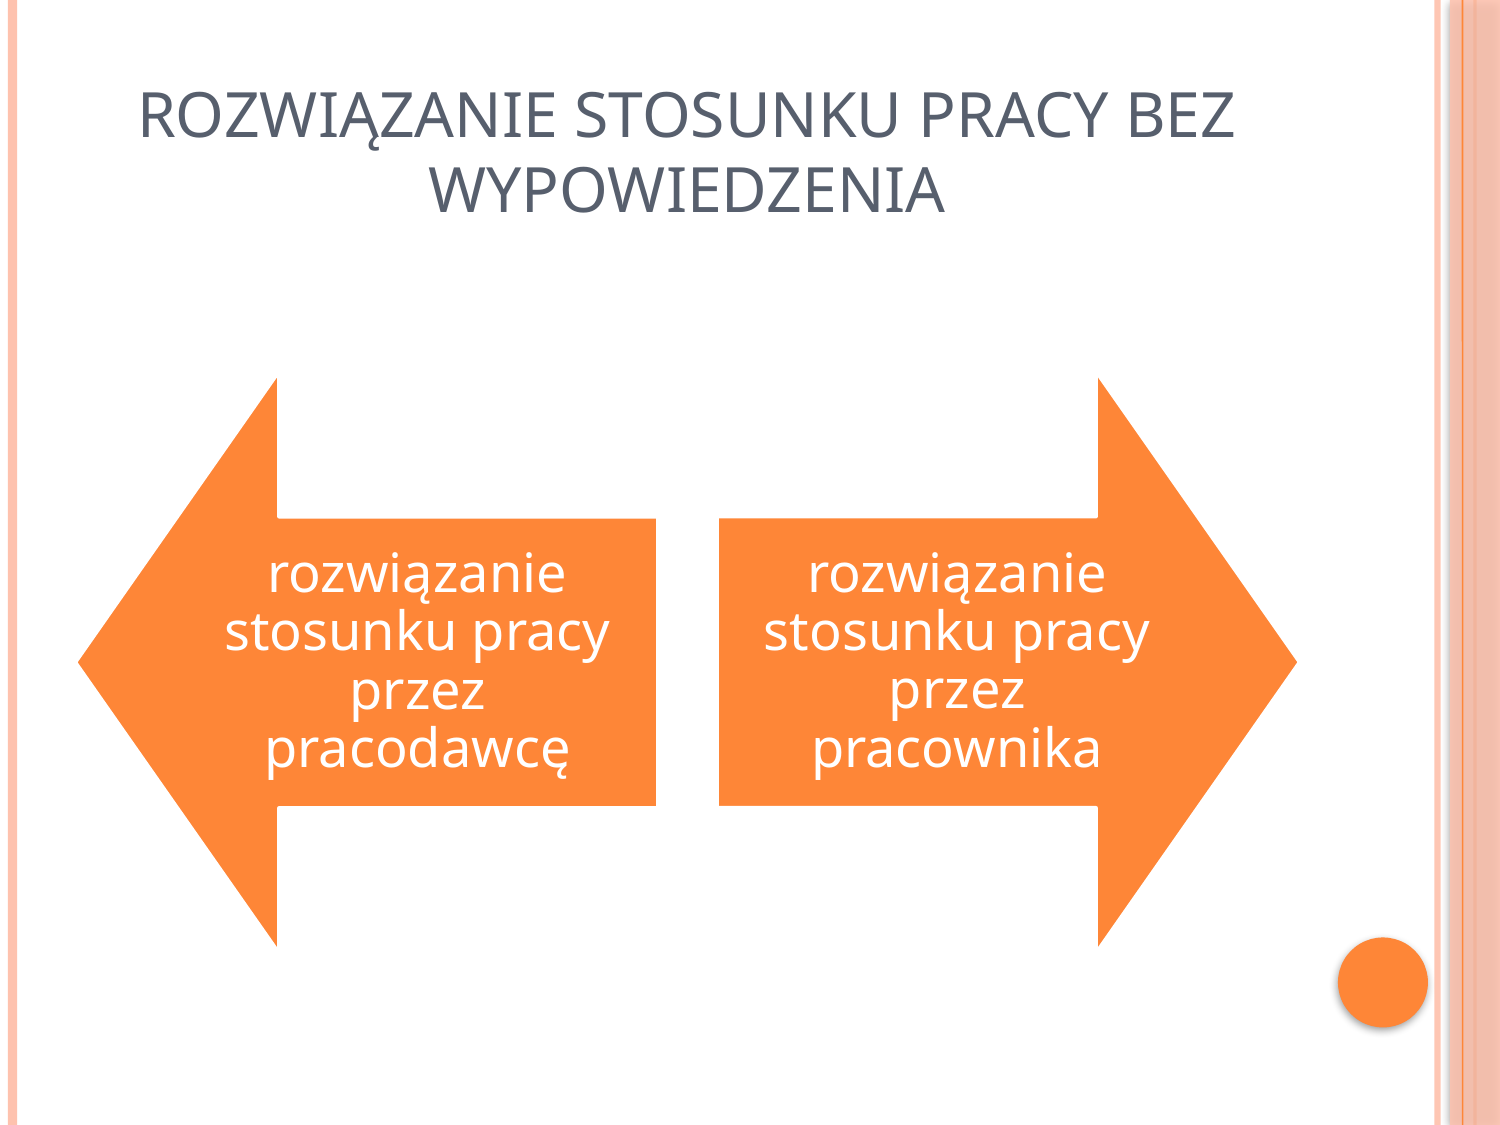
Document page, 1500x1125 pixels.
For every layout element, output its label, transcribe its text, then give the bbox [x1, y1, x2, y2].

title Rozwiązanie stosunku pracy bez wypowiedzenia [75, 45, 1300, 233]
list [74, 261, 1301, 1063]
